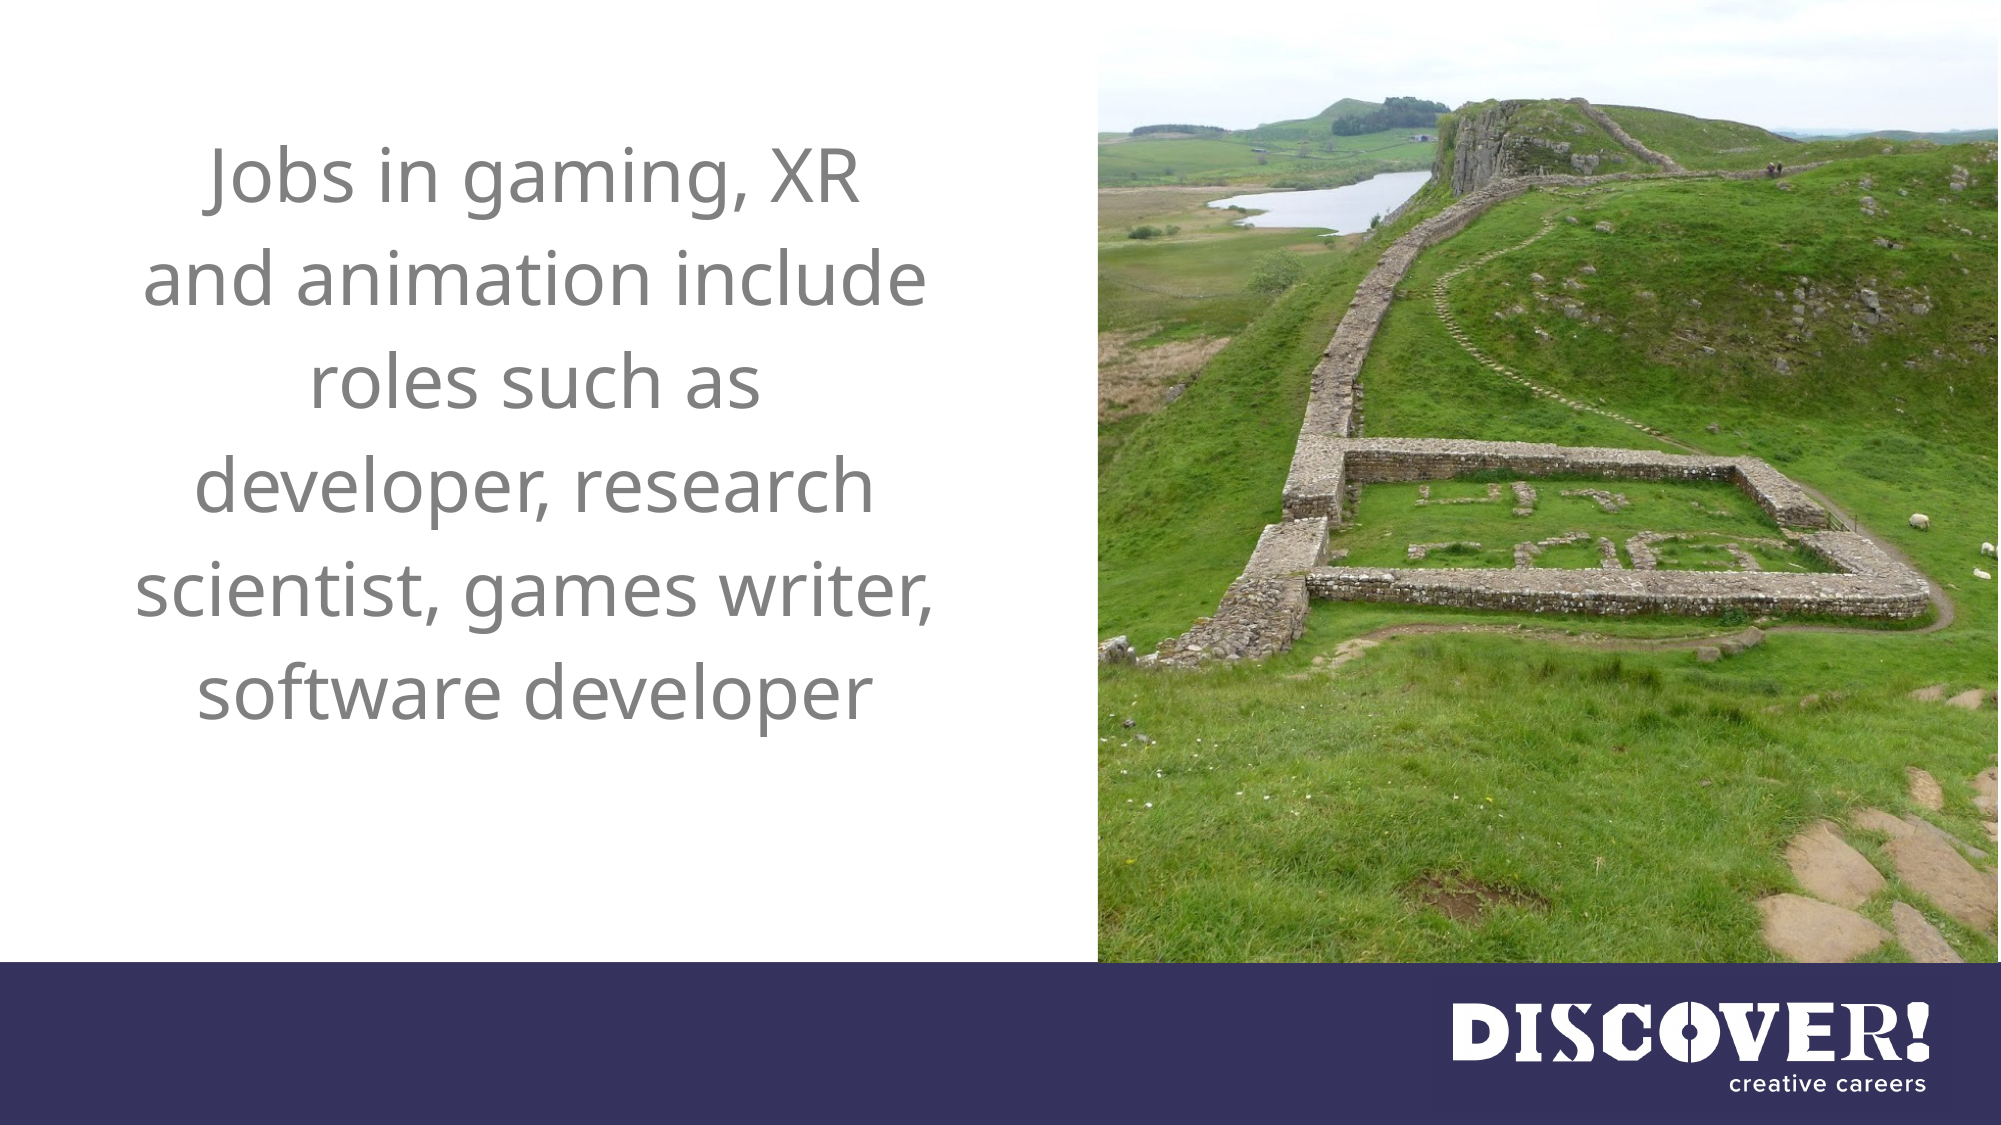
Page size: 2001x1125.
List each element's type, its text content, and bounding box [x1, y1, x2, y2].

picture [0, 0, 2001, 1125]
text_box Jobs in gaming, XR and animation include roles such as developer, research scientist, games writer, software developer [98, 106, 954, 786]
